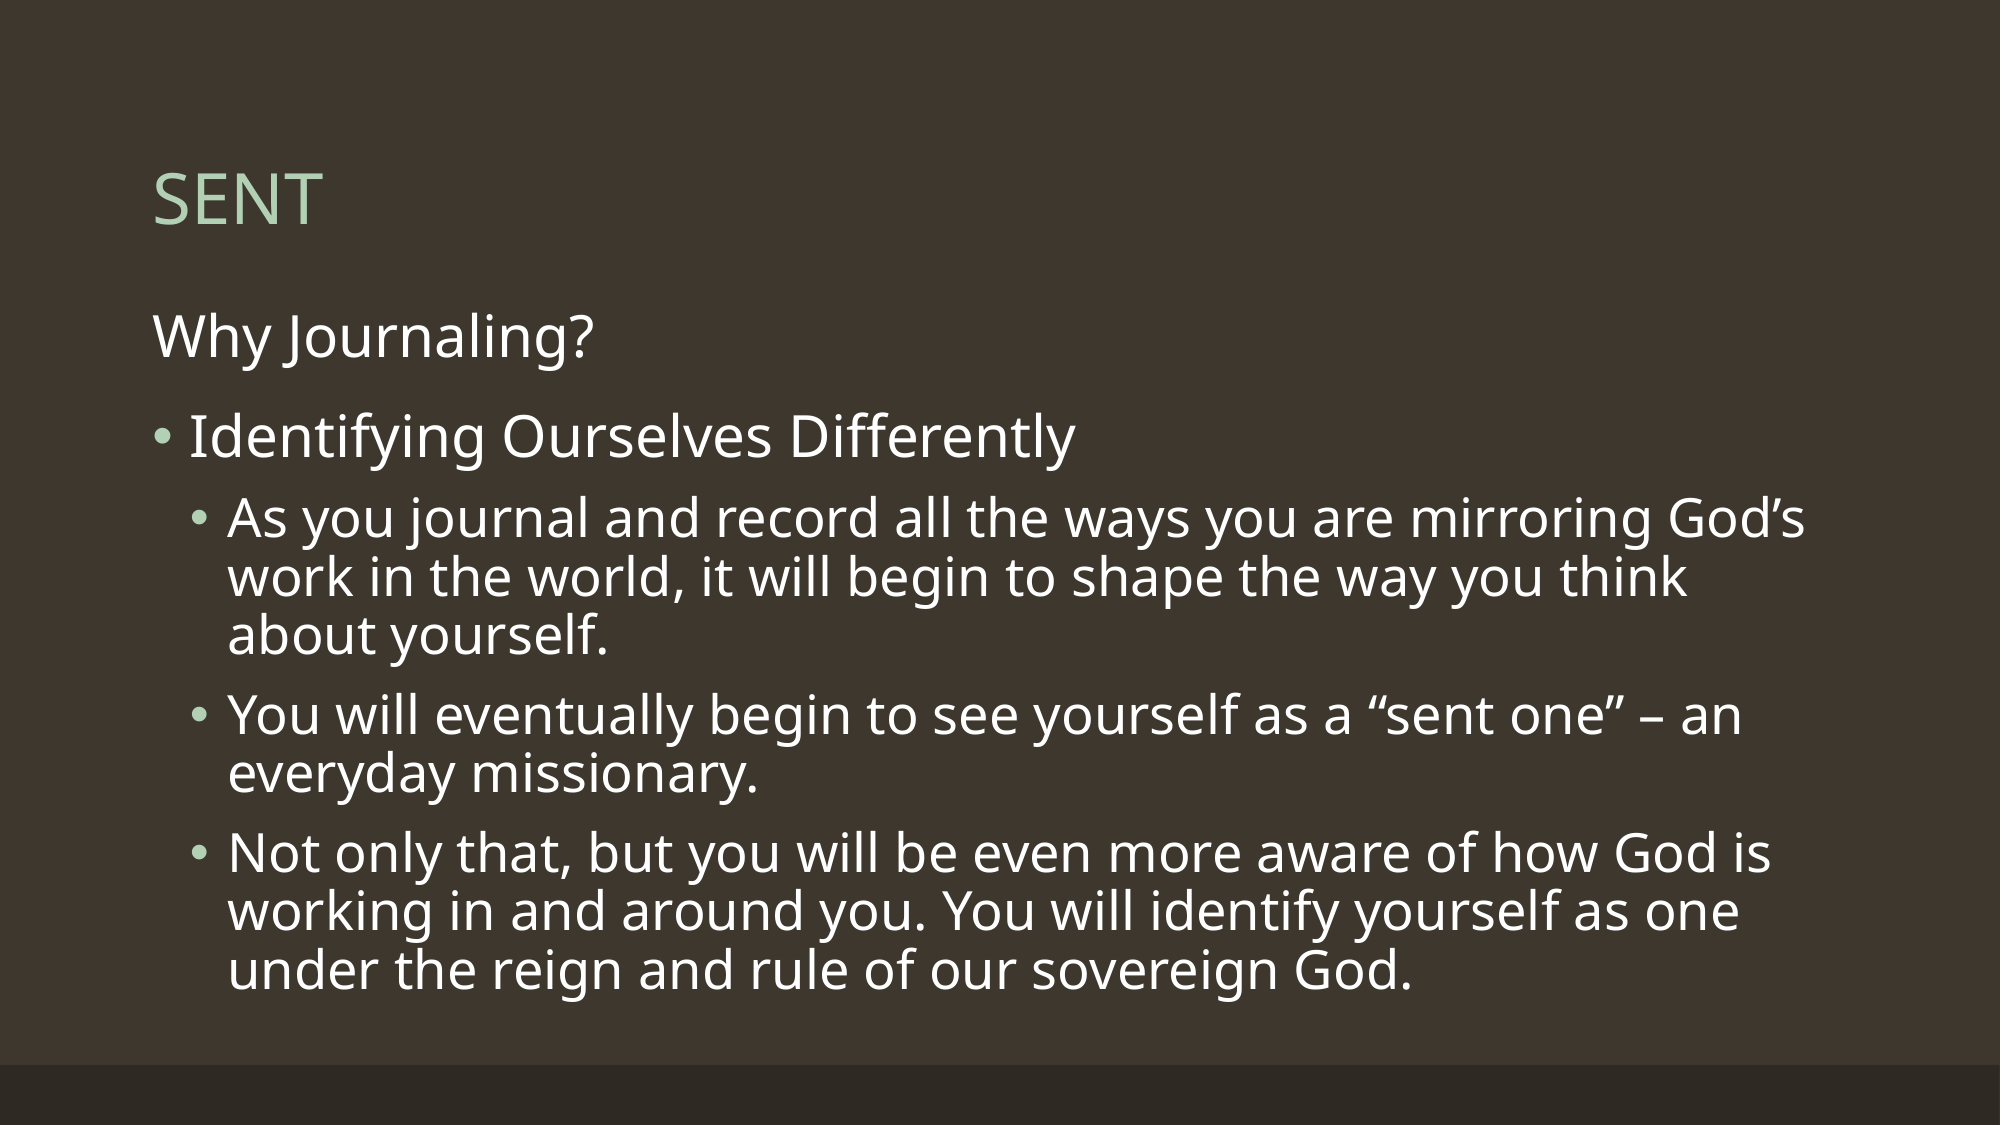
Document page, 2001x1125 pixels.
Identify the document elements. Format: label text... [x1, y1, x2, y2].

list Why Journaling? Identifying Ourselves Differently As you journal and record all the ways you are mirroring God’s work in the world, it will begin to shape the way you think about yourself. You will eventually begin to see yourself as a “sent one” – an everyday missionary. Not only that, but you will be even more aware of how God is working in and around you. You will identify yourself as one under the reign and rule of our sovereign God. [137, 299, 1863, 1038]
title SENT [137, 59, 1863, 248]
